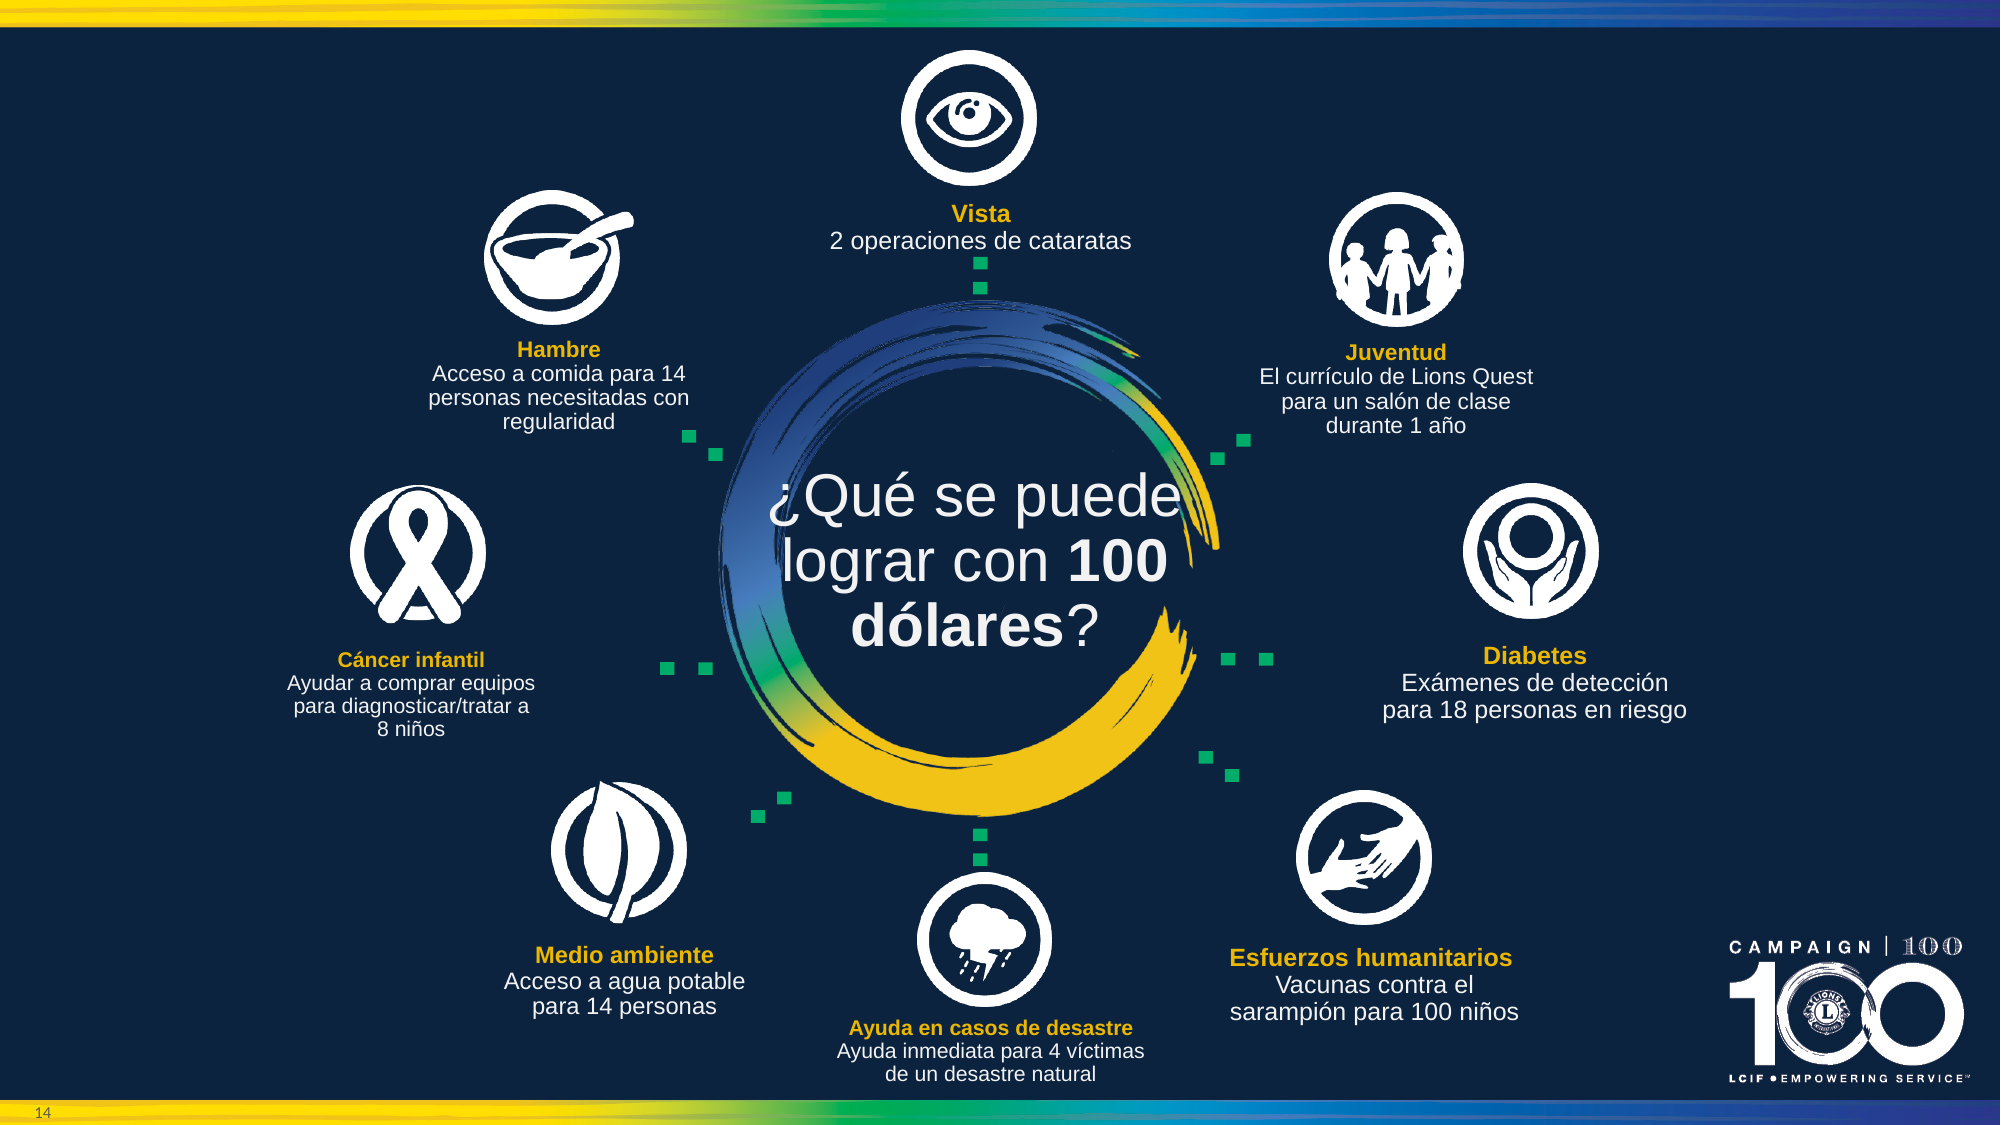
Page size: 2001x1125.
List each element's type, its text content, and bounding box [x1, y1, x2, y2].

text_box [972, 852, 988, 867]
text_box [681, 429, 697, 444]
picture [0, 0, 2000, 1125]
text_box Diabetes Exámenes de detección para 18 personas en riesgo [1363, 627, 1707, 741]
text_box [659, 661, 676, 676]
text_box Esfuerzos humanitarios Vacunas contra el sarampión para 100 niños [1203, 928, 1547, 1042]
text_box Ayuda en casos de desastre Ayuda inmediata para 4 víctimas de un desastre natural [819, 995, 1163, 1109]
text_box Cáncer infantil Ayudar a comprar equipos para diagnosticar/tratar a 8 niños [270, 638, 552, 752]
text_box Vista 2 operaciones de cataratas [809, 171, 1153, 283]
text_box Hambre Acceso a comida para 14 personas necesitadas con regularidad [410, 329, 704, 443]
text_box [1238, 433, 1252, 448]
text_box [1258, 652, 1274, 667]
text_box [972, 256, 989, 271]
text_box Medio ambiente Acceso a agua potable para 14 personas [484, 924, 766, 1039]
text_box [697, 661, 704, 676]
text_box Juventud El currículo de Lions Quest para un salón de clase durante 1 año [1238, 333, 1568, 447]
